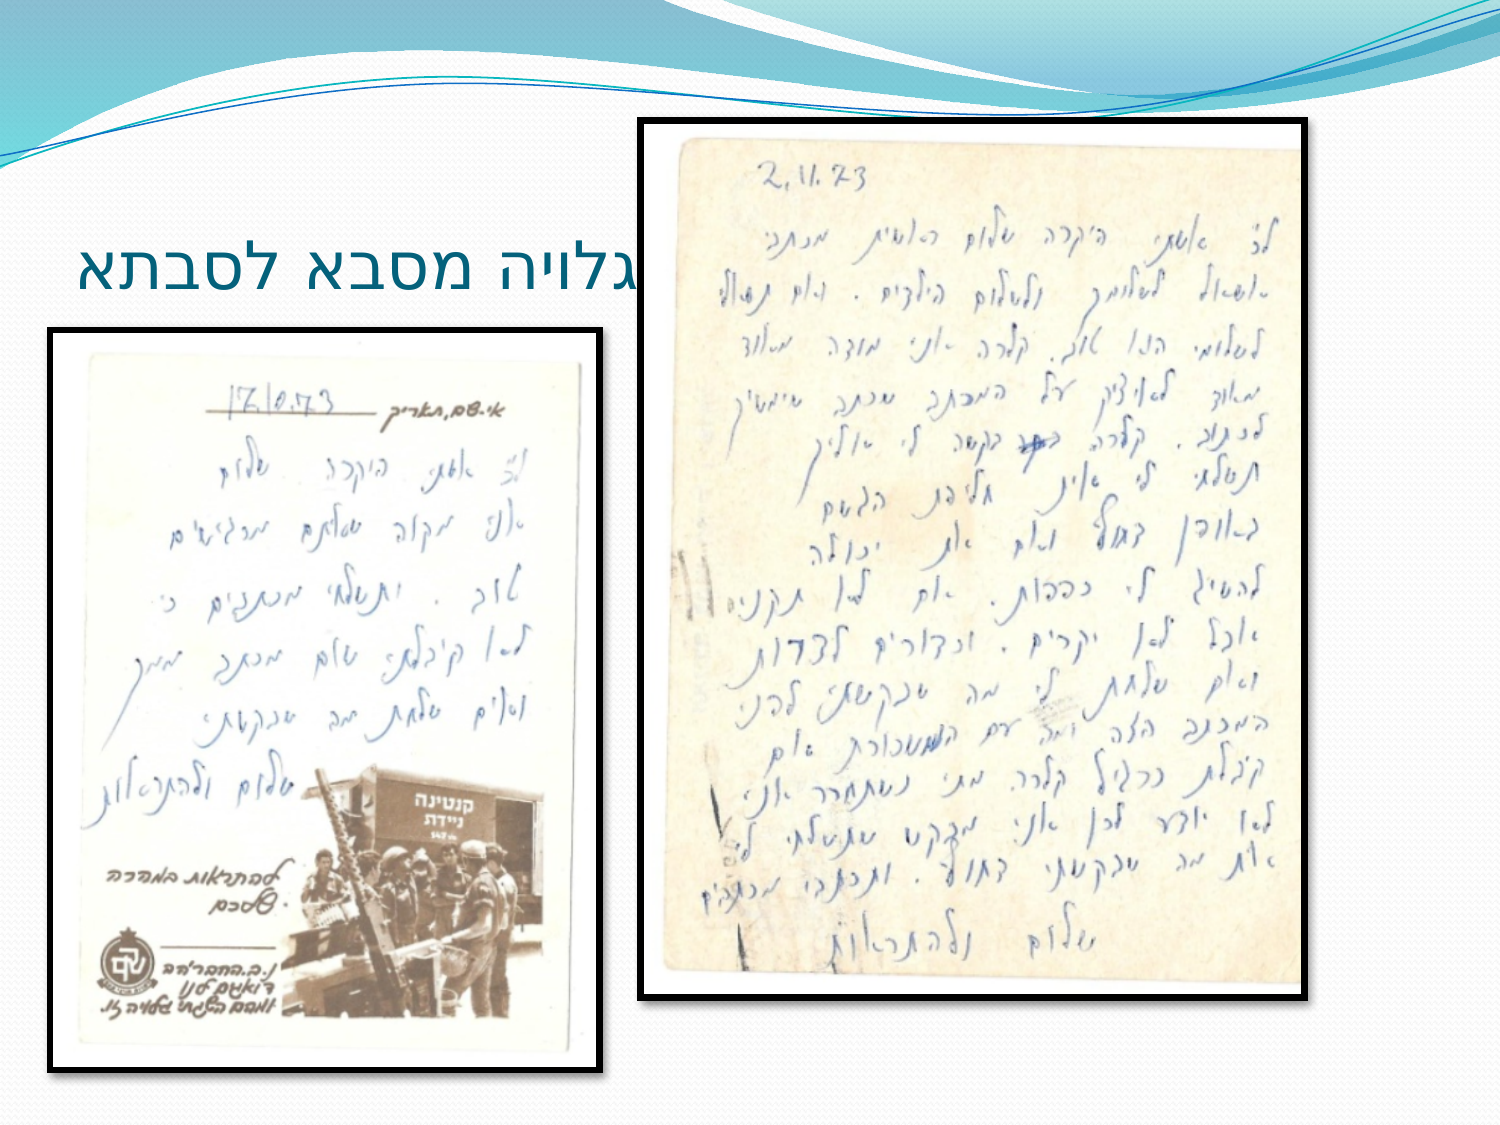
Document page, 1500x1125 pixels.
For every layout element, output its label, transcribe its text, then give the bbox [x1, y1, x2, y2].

picture [53, 984, 596, 1067]
picture [644, 899, 1301, 994]
picture [644, 124, 1301, 229]
picture [0, 333, 693, 972]
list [536, 229, 1409, 888]
title גלויה מסבא לסבתא [75, 115, 1425, 303]
